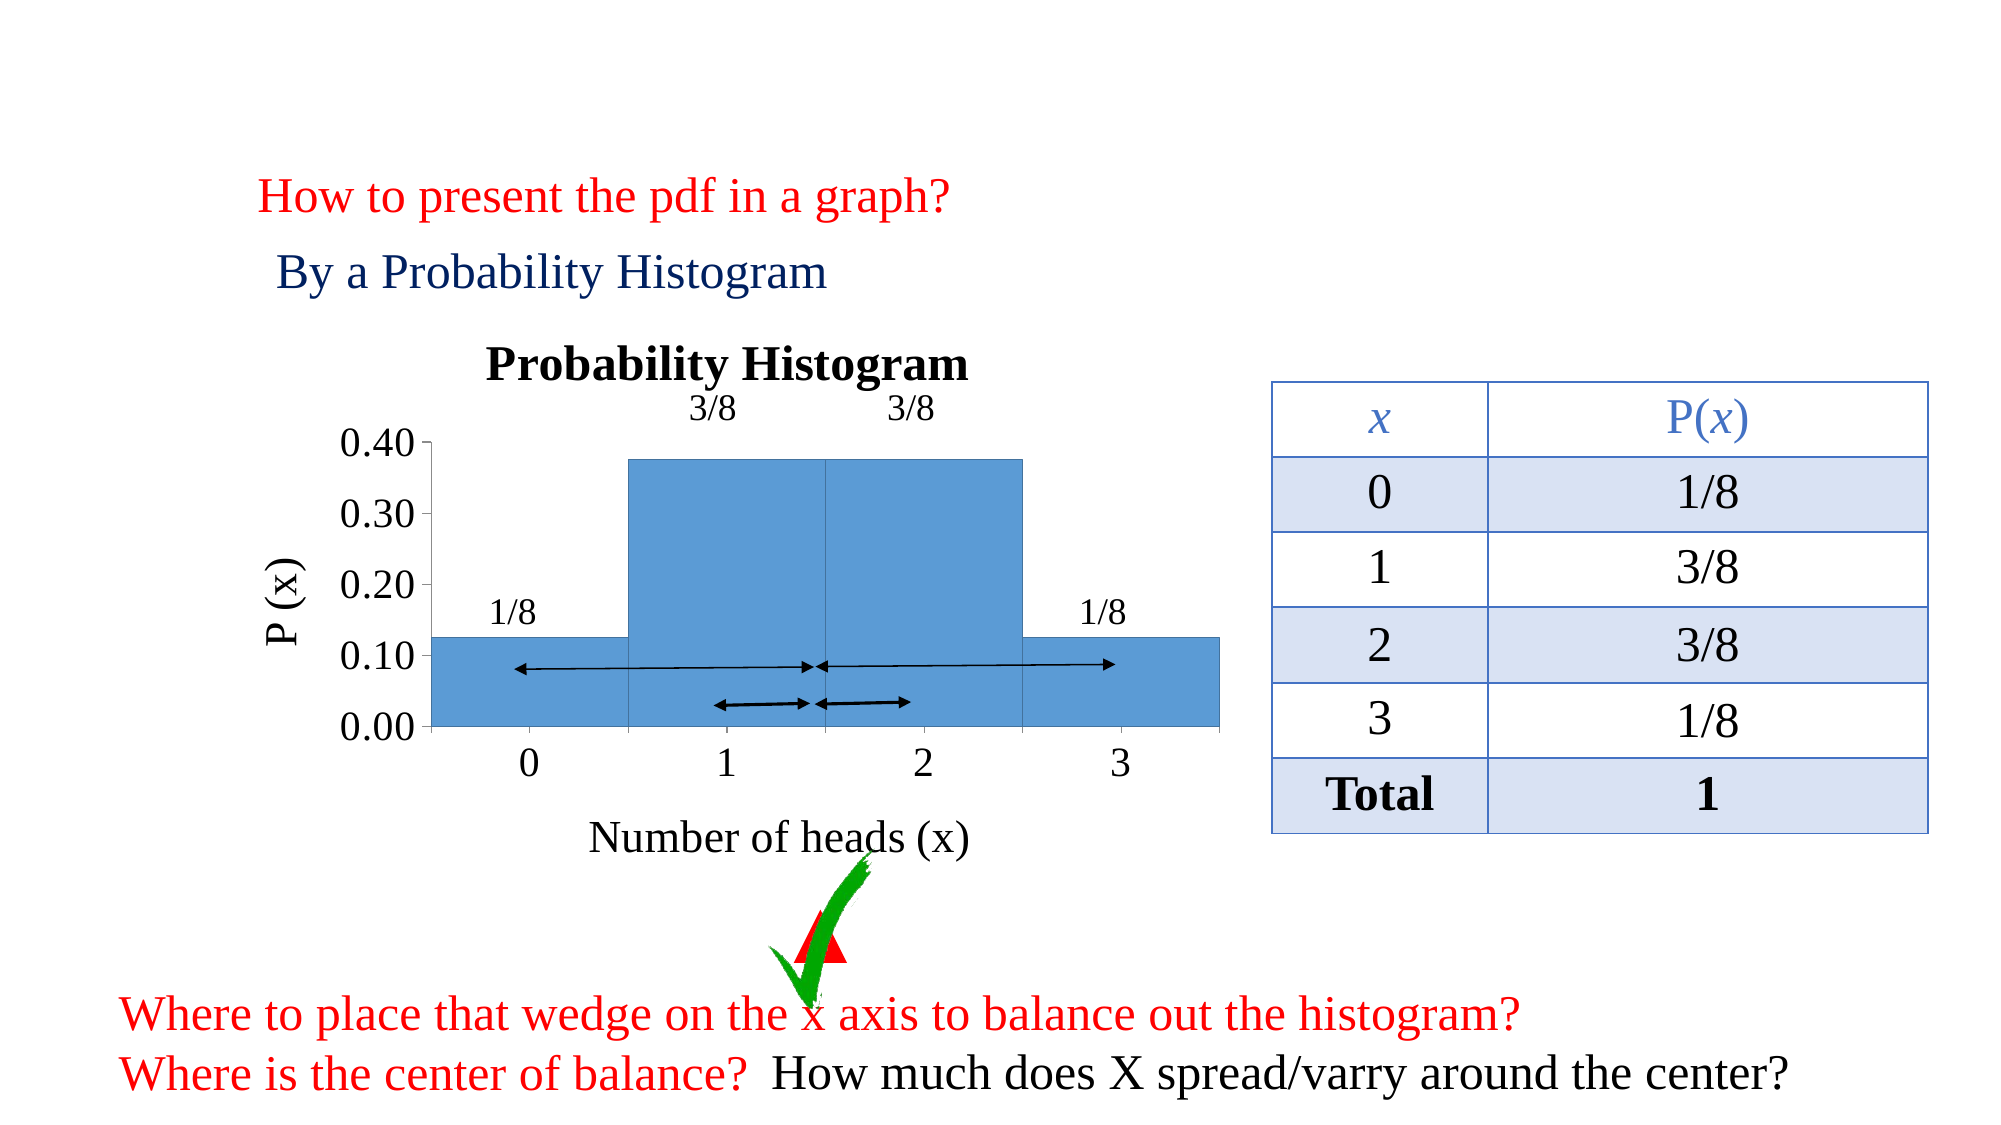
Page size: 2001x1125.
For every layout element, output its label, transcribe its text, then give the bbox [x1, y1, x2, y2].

text_box How to present the pdf in a graph? [242, 155, 979, 231]
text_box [814, 701, 912, 705]
text_box How much does X spread/varry around the center? [756, 1032, 1806, 1108]
table_cell 2 [1273, 608, 1487, 682]
table_cell Total [1273, 759, 1487, 833]
table_cell 1/8 [1489, 458, 1927, 531]
table_cell 0 [1273, 458, 1487, 531]
text_box Where to place that wedge on the x axis to balance out the histogram? Where is the center of balance? [103, 972, 1550, 1108]
picture [748, 833, 892, 1027]
table_cell 1/8 [1489, 684, 1927, 757]
text_box By a Probability Histogram [261, 231, 844, 300]
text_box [514, 666, 815, 670]
table_header P(x) [1489, 383, 1927, 456]
table_cell 1 [1273, 533, 1487, 606]
table_header x [1273, 383, 1487, 456]
chart [215, 300, 1241, 901]
table_cell 3 [1273, 684, 1487, 757]
table_cell 3/8 [1489, 533, 1927, 606]
table_cell 3/8 [1489, 608, 1927, 682]
table_cell 1 [1489, 759, 1927, 833]
